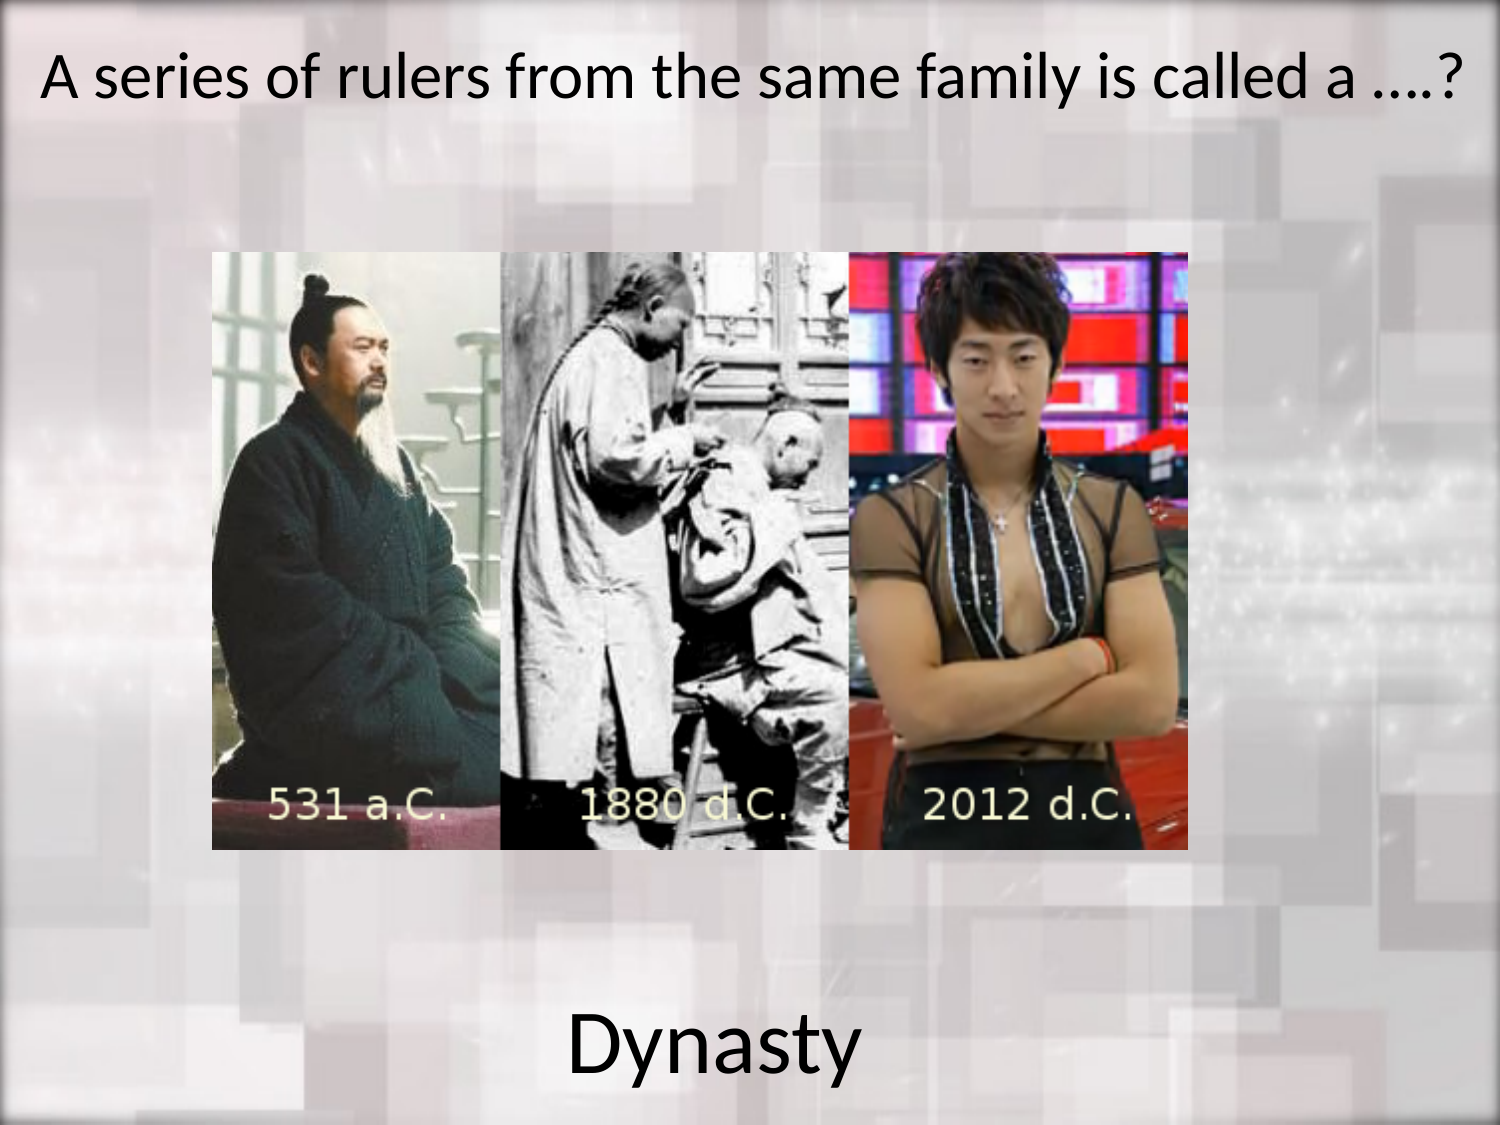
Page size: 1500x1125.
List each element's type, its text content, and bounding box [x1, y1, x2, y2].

text_box A series of rulers from the same family is called a ….? [25, 24, 1483, 120]
text_box Dynasty [551, 974, 879, 1100]
picture [0, 0, 1500, 1125]
